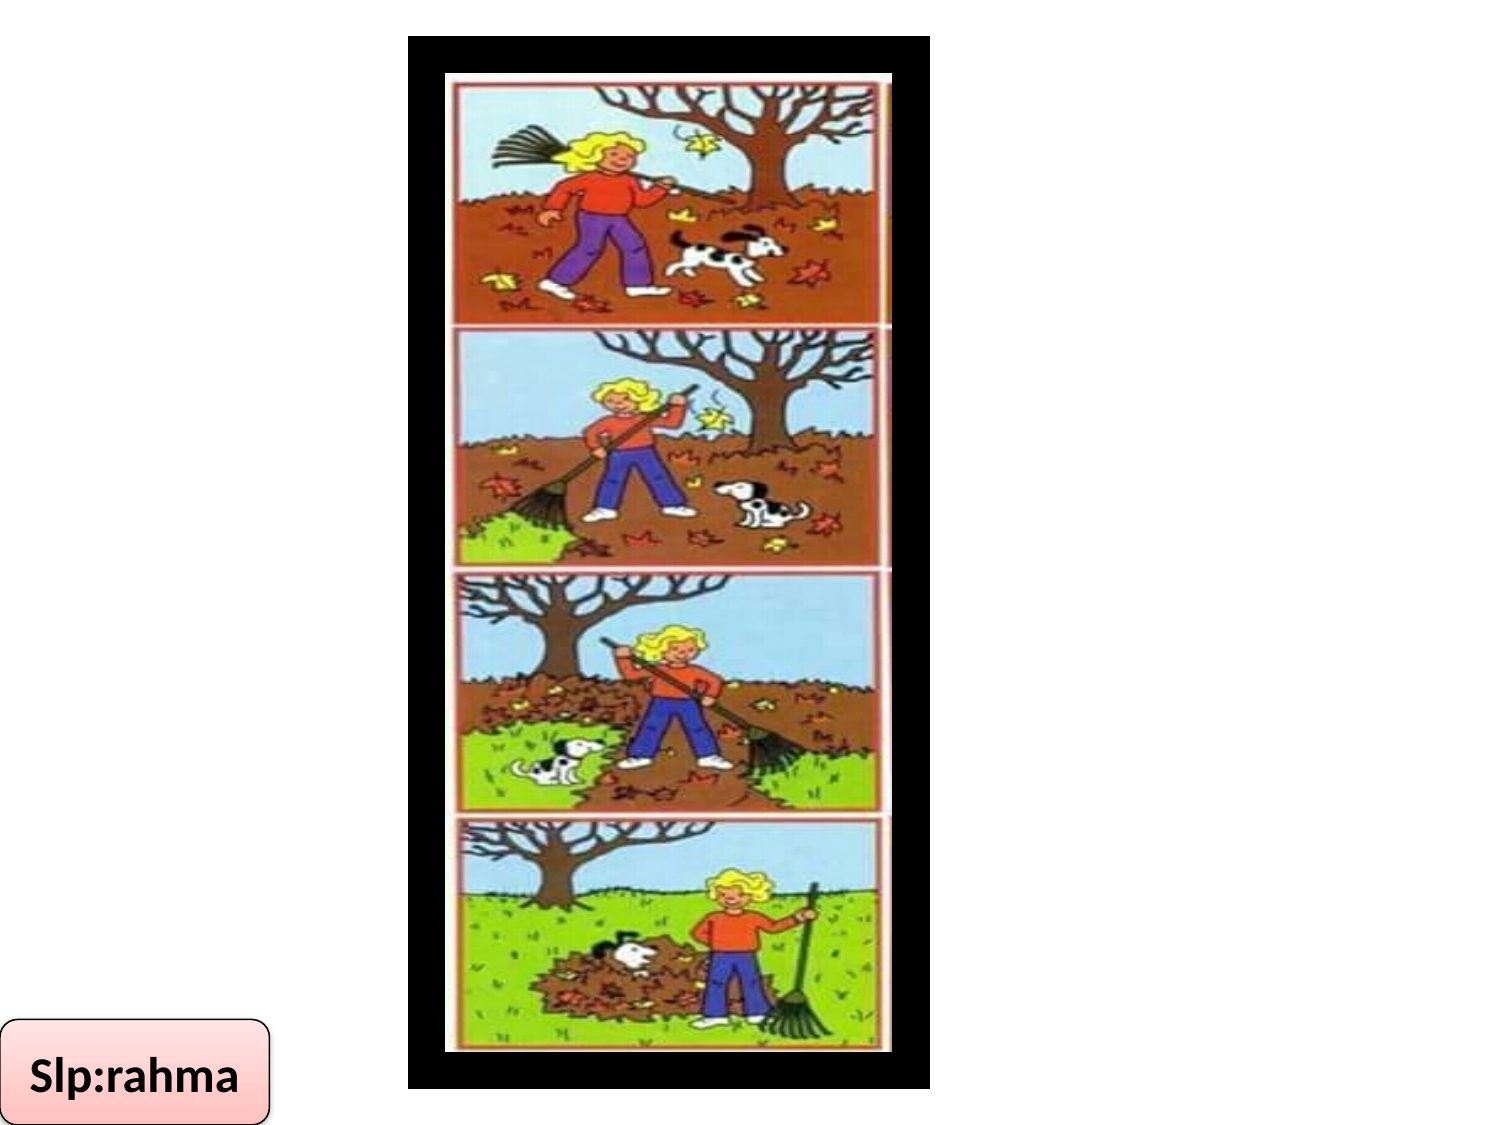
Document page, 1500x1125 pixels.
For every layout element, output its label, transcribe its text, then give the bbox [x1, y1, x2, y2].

text_box Slp:rahma [0, 1018, 271, 1125]
picture [445, 73, 893, 1052]
